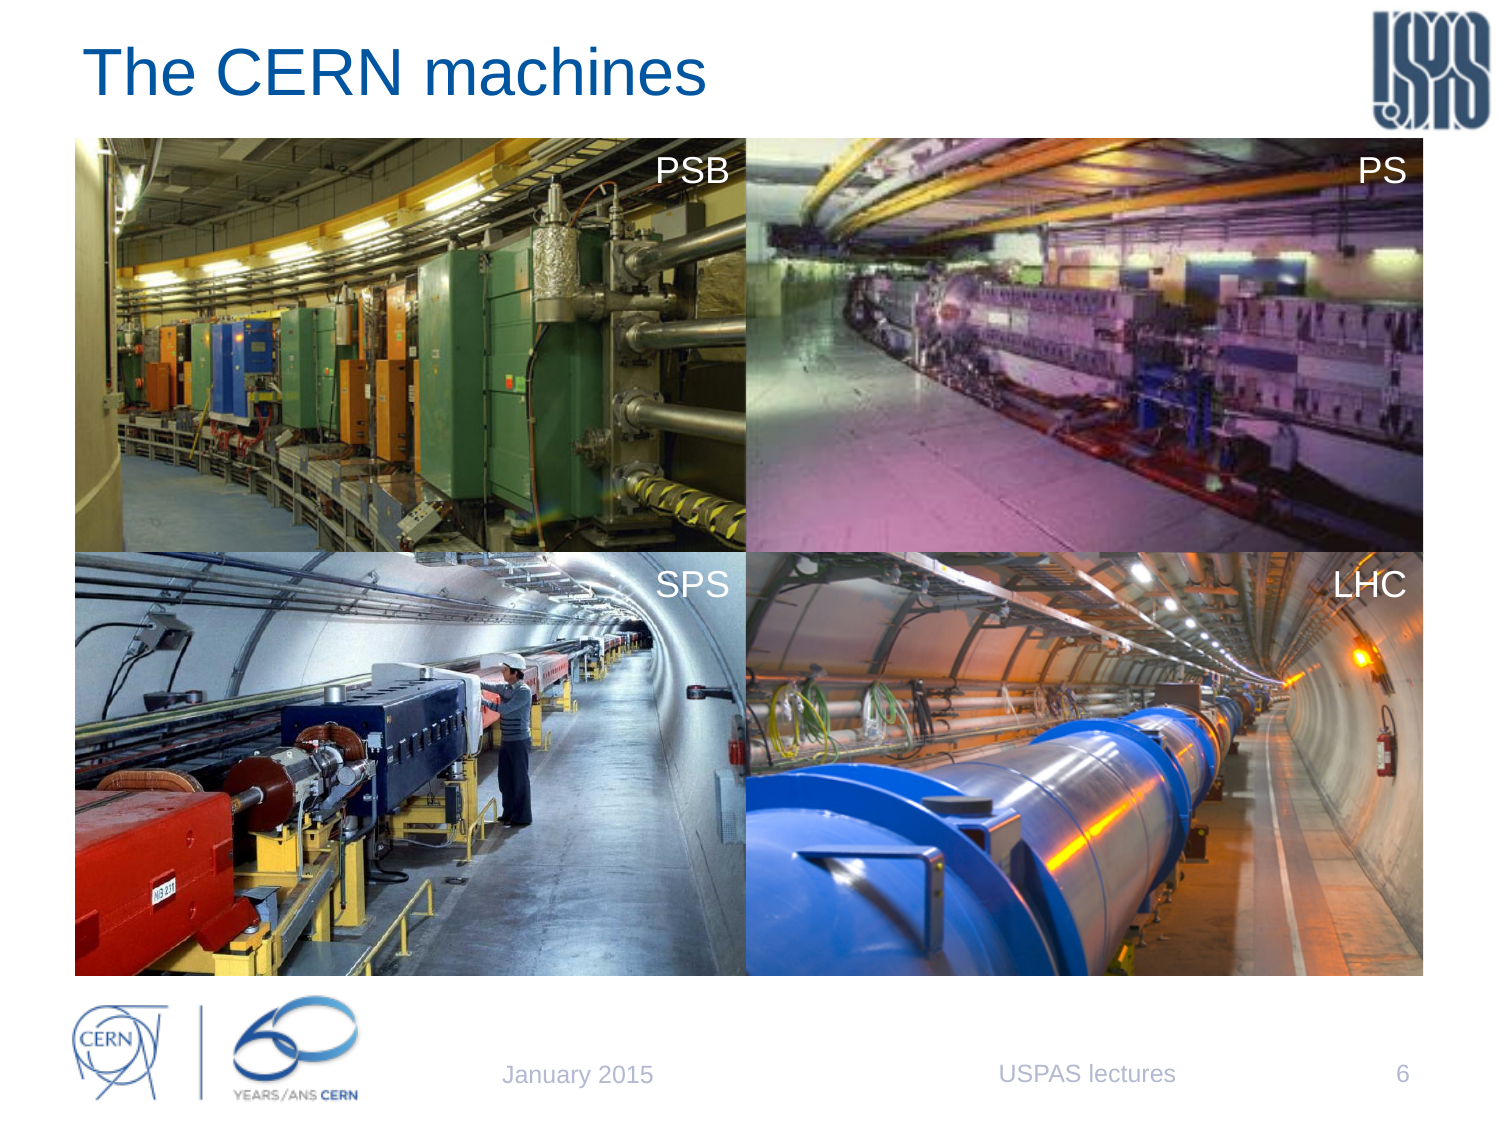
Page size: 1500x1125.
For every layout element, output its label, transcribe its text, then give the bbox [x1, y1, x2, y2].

picture [74, 138, 738, 544]
picture [745, 138, 1424, 544]
picture [1365, 0, 1500, 142]
picture [745, 552, 1424, 976]
title The CERN machines [75, 24, 1425, 113]
footer USPAS lectures [850, 1042, 1326, 1103]
picture [49, 982, 381, 1125]
picture [74, 552, 737, 976]
slide_number 6 [1342, 1042, 1425, 1103]
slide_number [487, 1043, 838, 1104]
